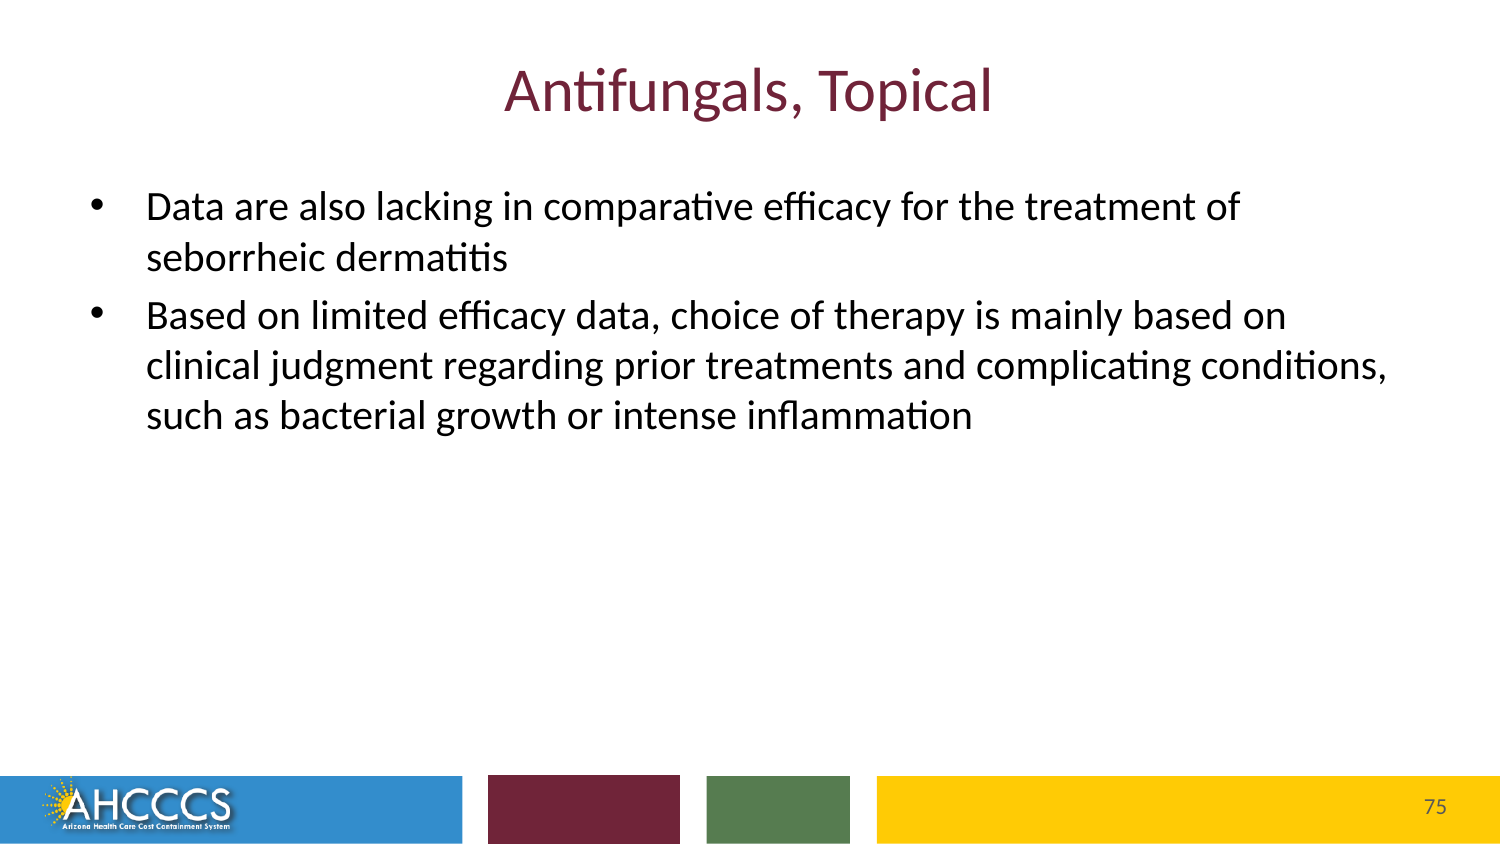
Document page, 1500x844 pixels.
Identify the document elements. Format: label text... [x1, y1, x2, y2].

picture [42, 776, 230, 830]
list Data are also lacking in comparative efficacy for the treatment of seborrheic dermatitis Based on limited efficacy data, choice of therapy is mainly based on clinical judgment regarding prior treatments and complicating conditions, such as bacterial growth or intense inflammation [75, 171, 1425, 729]
title Antifungals, Topical [75, 22, 1425, 163]
